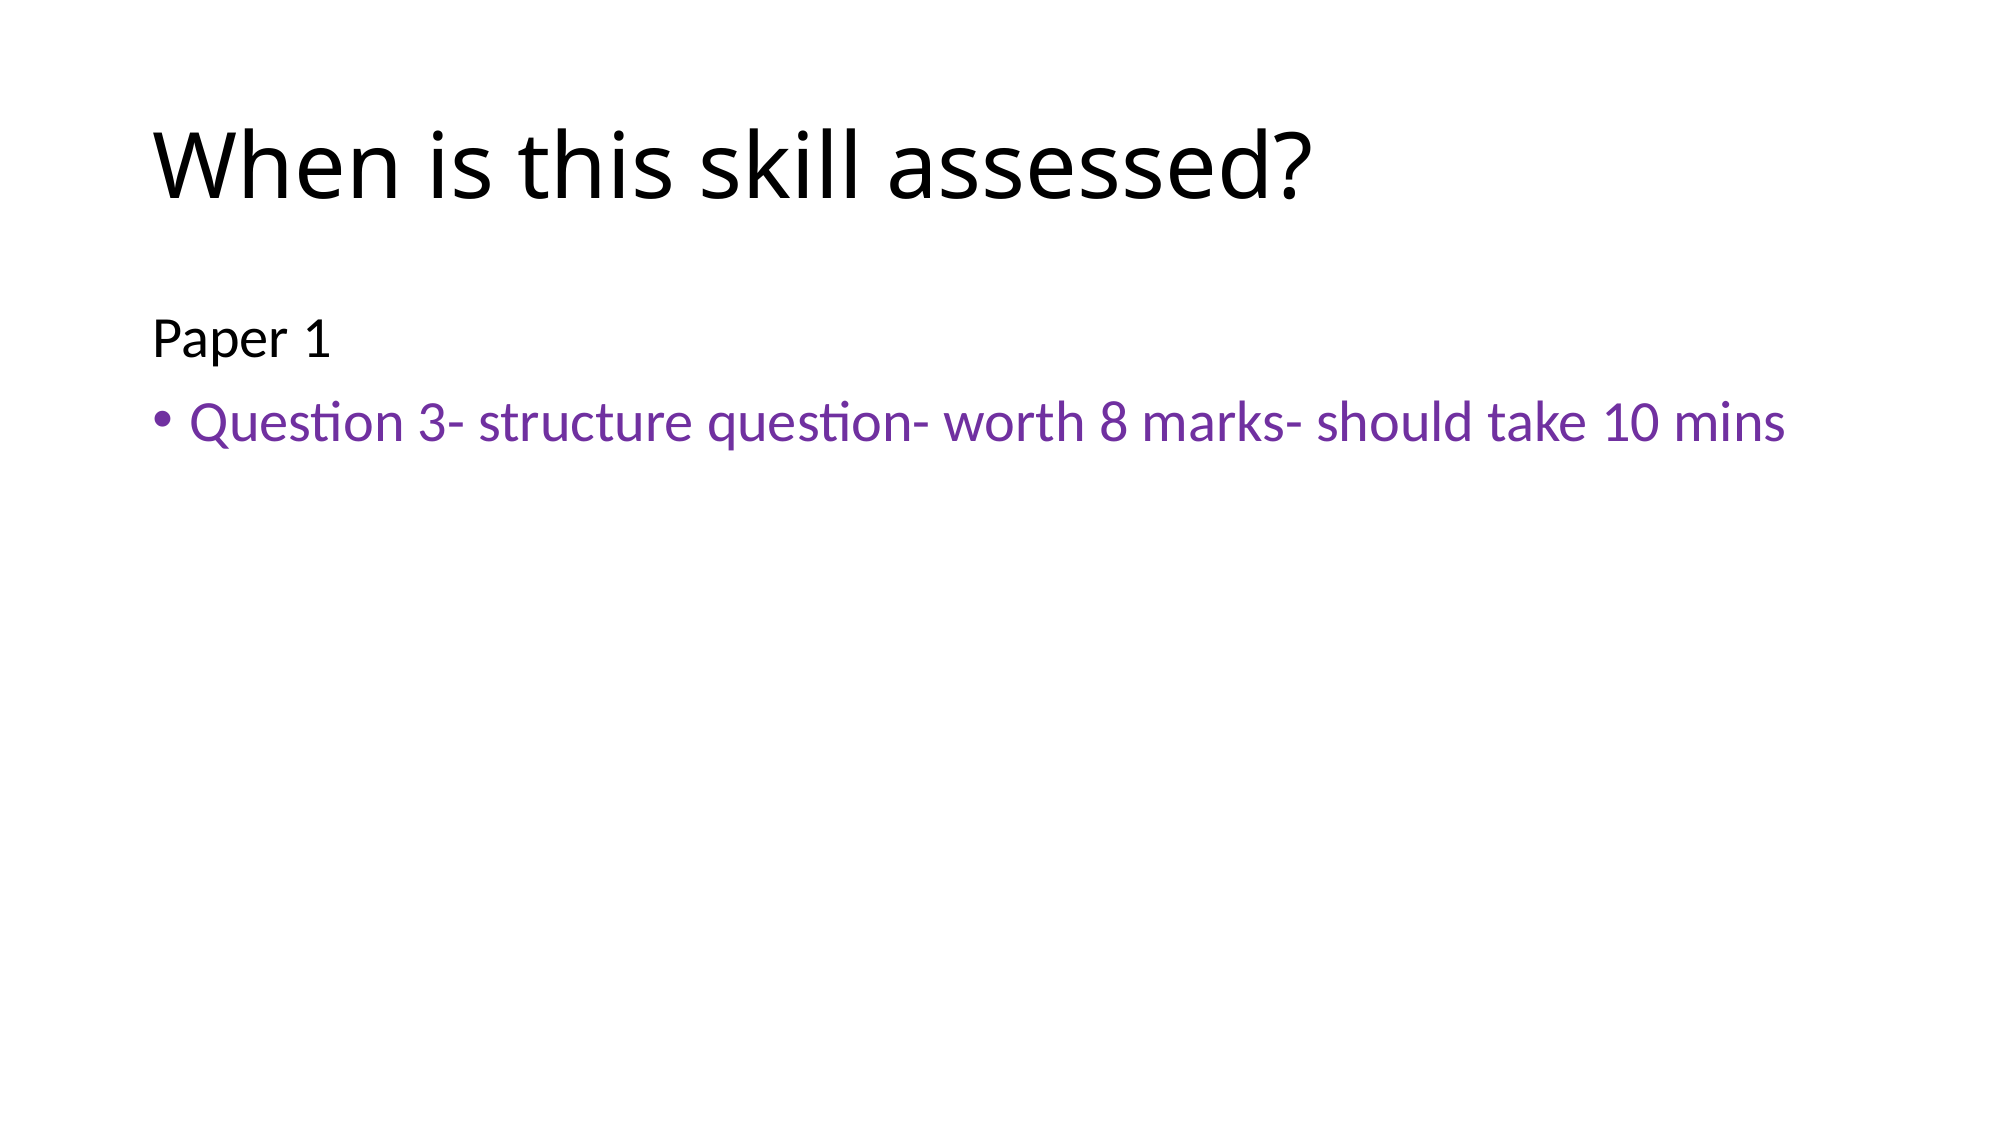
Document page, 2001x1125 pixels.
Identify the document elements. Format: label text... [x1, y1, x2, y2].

list Paper 1 Question 3- structure question- worth 8 marks- should take 10 mins [137, 299, 1863, 1014]
title When is this skill assessed? [137, 59, 1863, 278]
